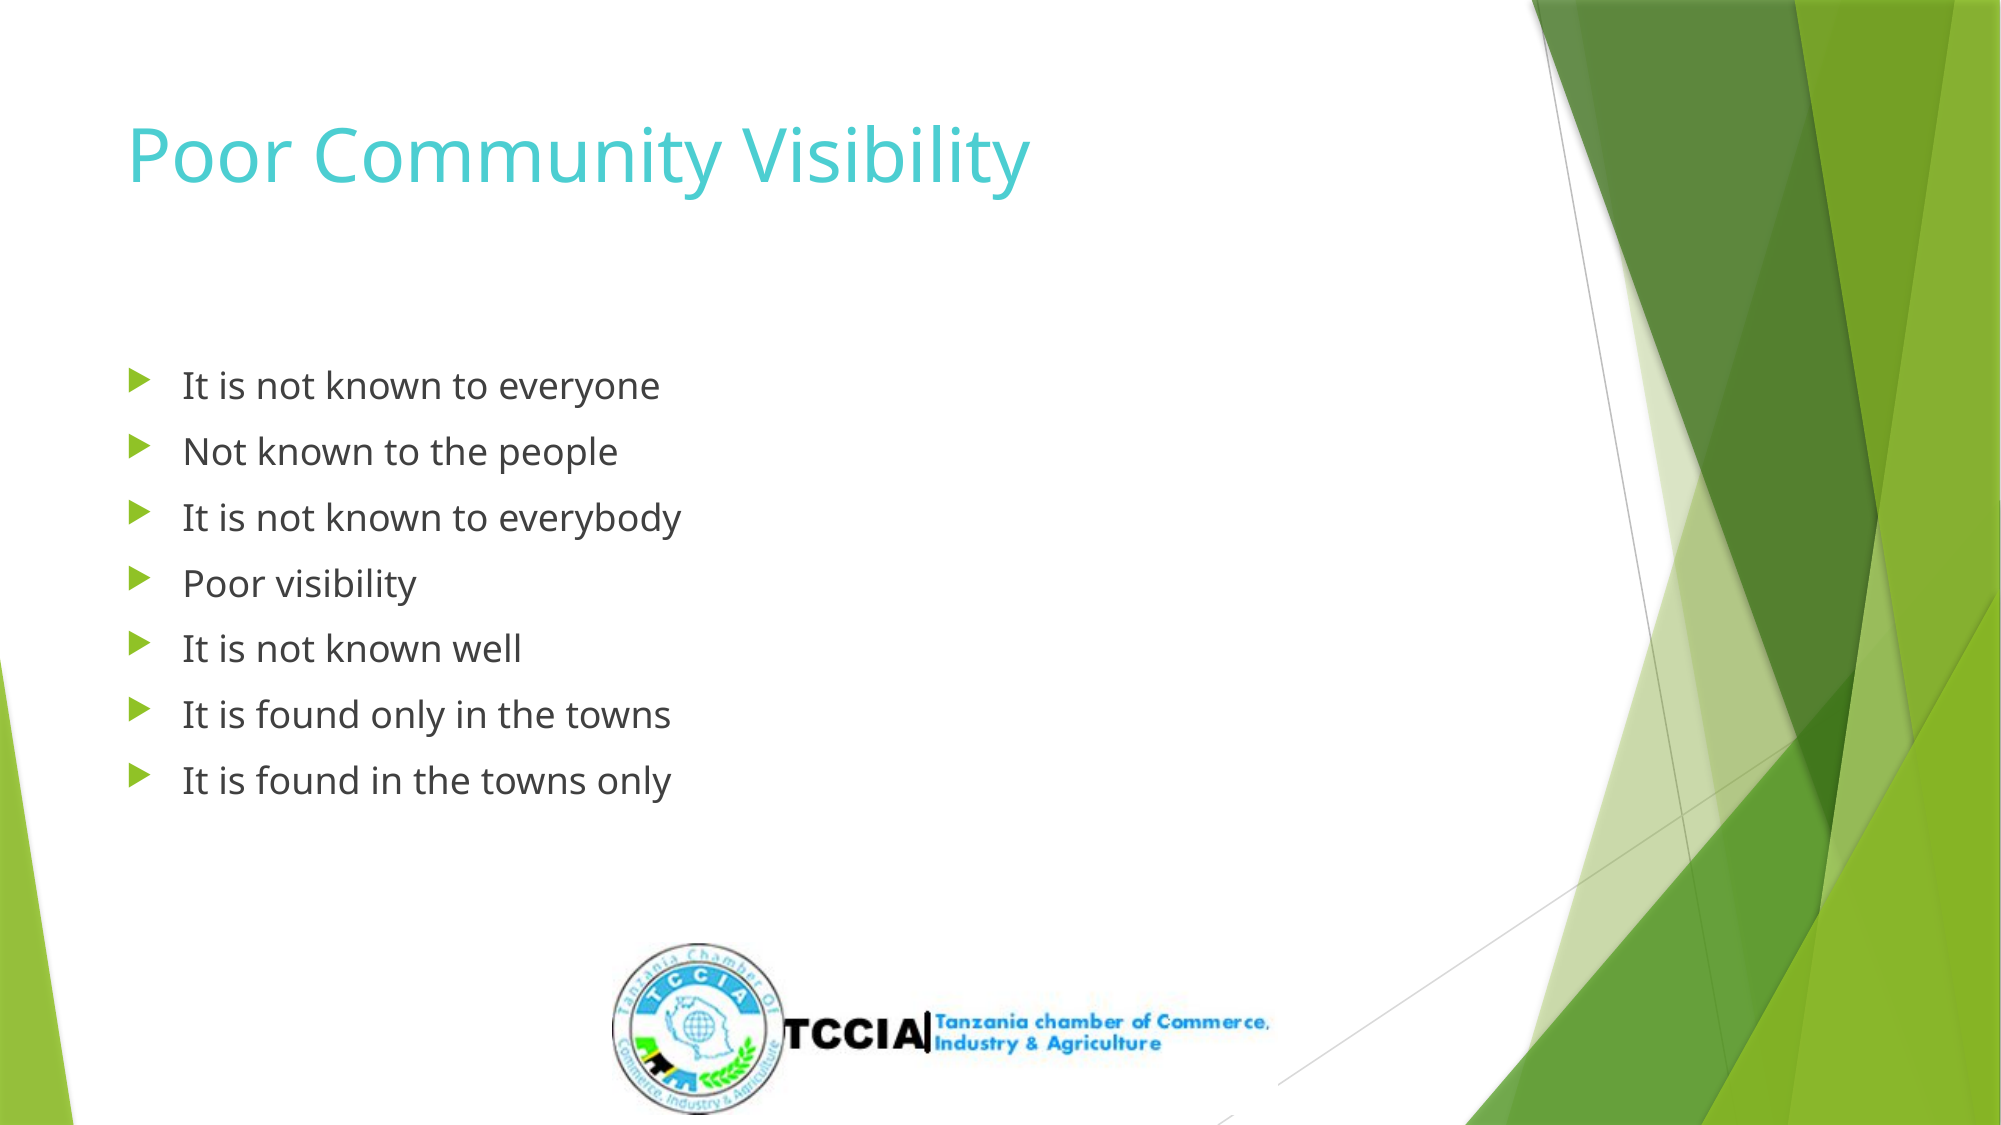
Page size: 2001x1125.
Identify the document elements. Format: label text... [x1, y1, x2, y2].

picture [612, 992, 1278, 1115]
list It is not known to everyone Not known to the people It is not known to everybody Poor visibility It is not known well It is found only in the towns It is found in the towns only [111, 354, 1522, 992]
title Poor Community Visibility [111, 99, 1522, 317]
